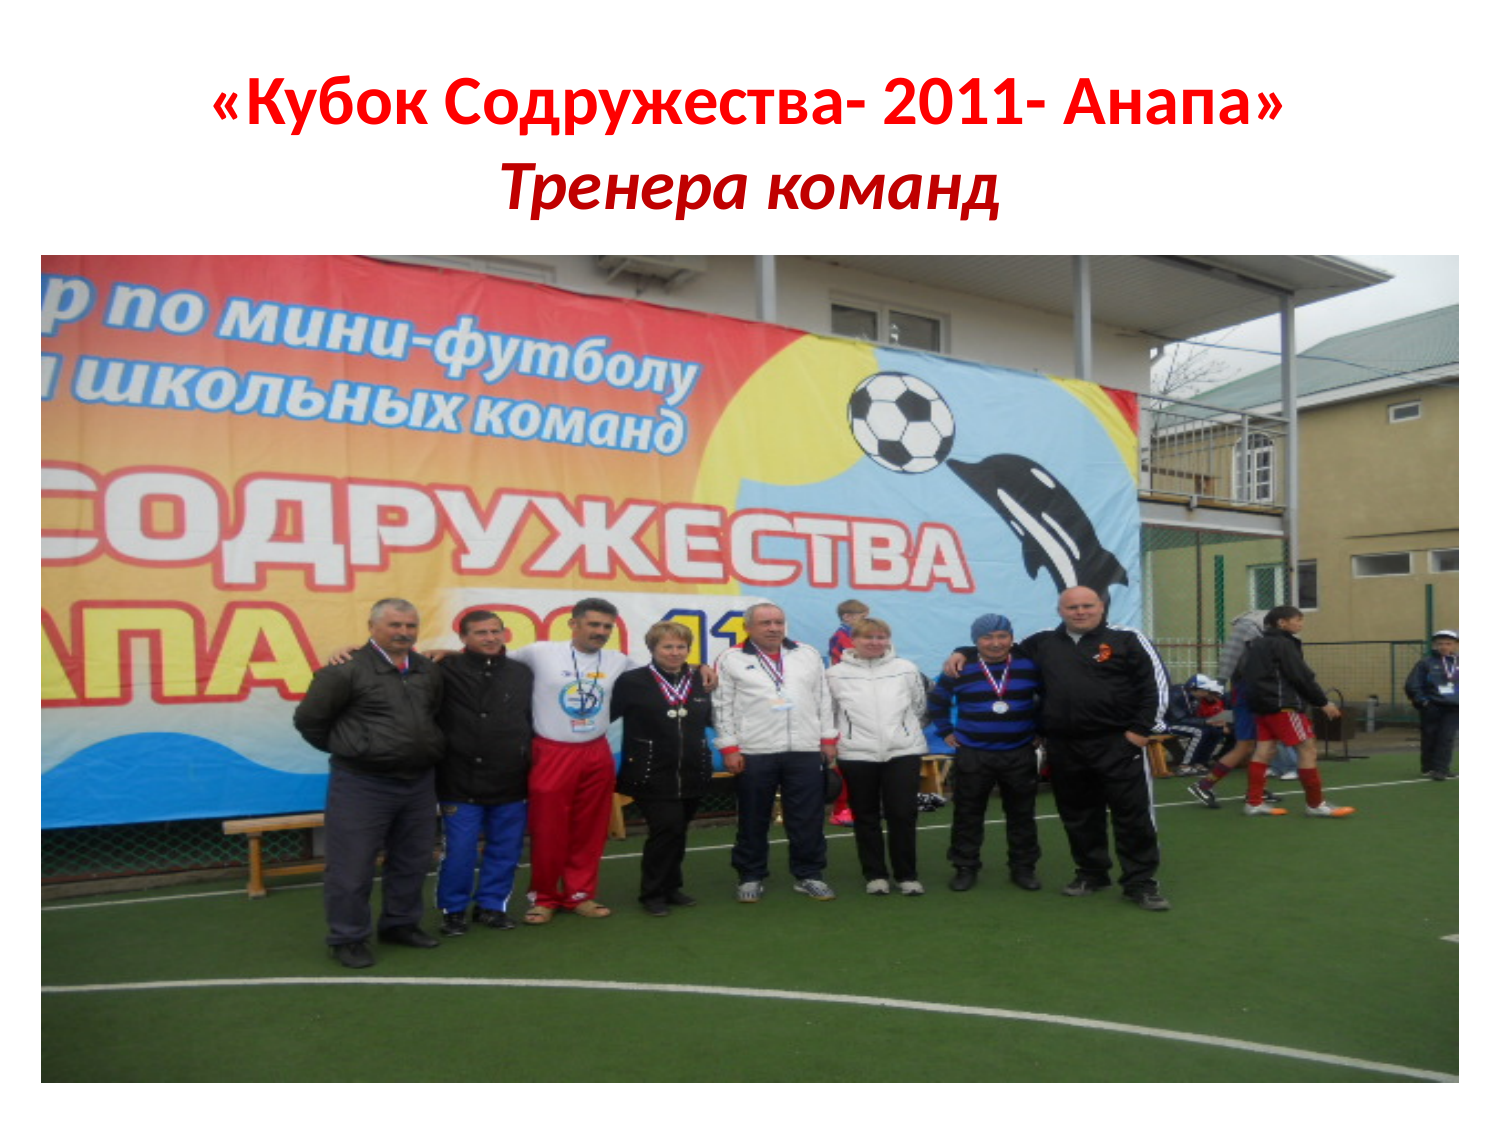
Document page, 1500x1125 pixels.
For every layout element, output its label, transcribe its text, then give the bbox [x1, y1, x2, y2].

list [41, 255, 1459, 1083]
title «Кубок Содружества- 2011- Анапа» Тренера команд [75, 45, 1425, 233]
